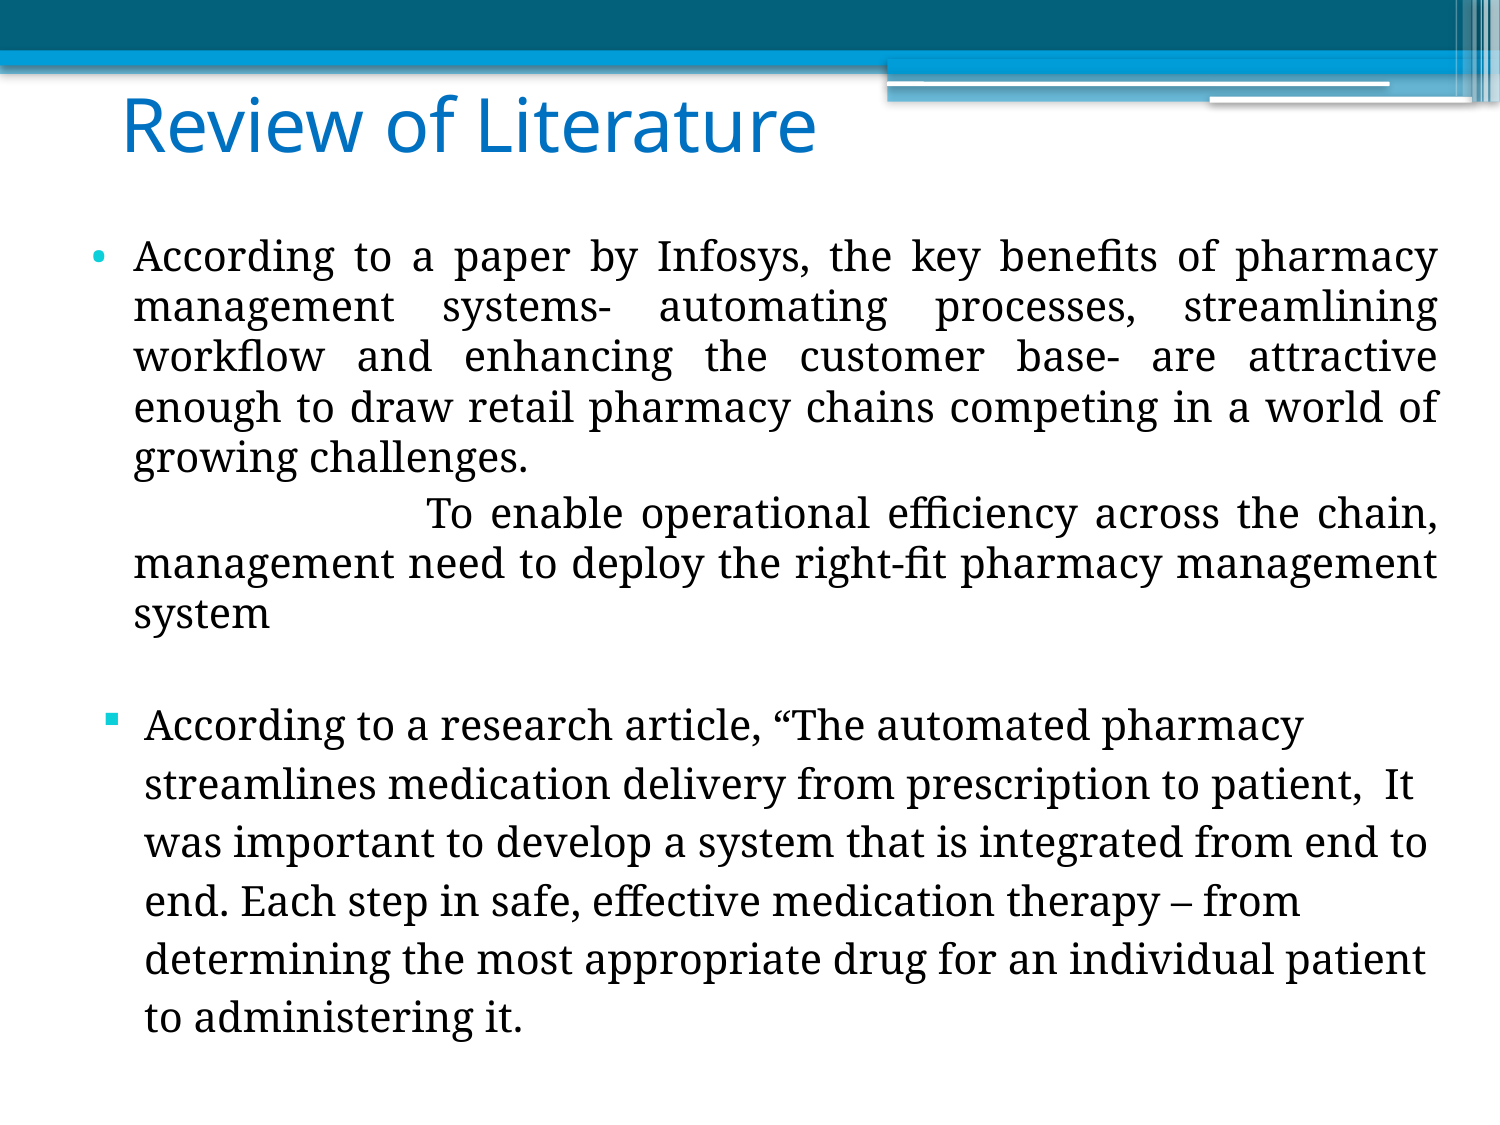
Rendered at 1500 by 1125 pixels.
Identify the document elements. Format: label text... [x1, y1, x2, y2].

list According to a paper by Infosys, the key benefits of pharmacy management systems- automating processes, streamlining workflow and enhancing the customer base- are attractive enough to draw retail pharmacy chains competing in a world of growing challenges. To enable operational efficiency across the chain, management need to deploy the right-fit pharmacy management system According to a research article, “The automated pharmacy streamlines medication delivery from prescription to patient, It was important to develop a system that is integrated from end to end. Each step in safe, effective medication therapy – from determining the most appropriate drug for an individual patient to administering it. [58, 222, 1454, 1102]
title Review of Literature [105, 35, 1456, 211]
